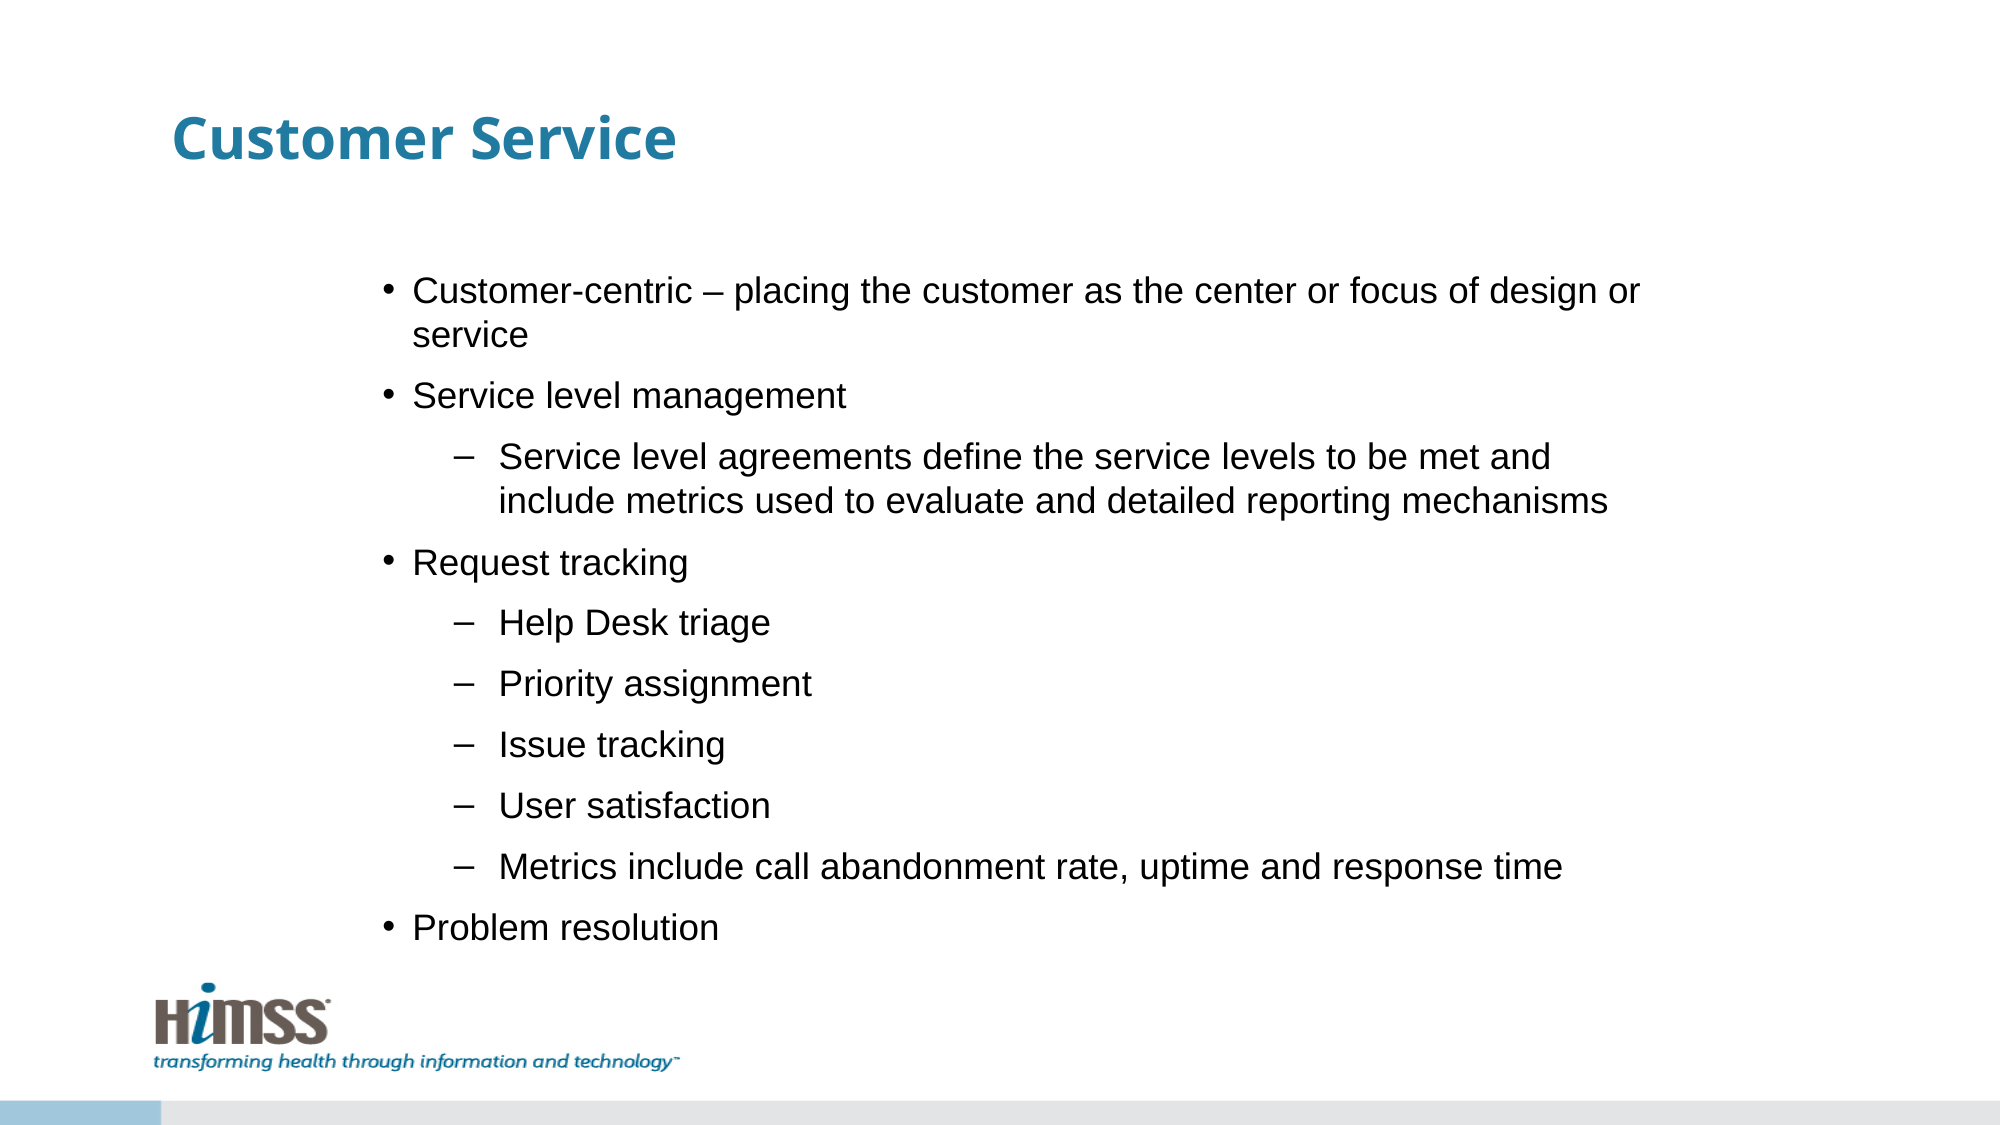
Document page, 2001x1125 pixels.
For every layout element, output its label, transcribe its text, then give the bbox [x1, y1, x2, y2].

list Customer-centric – placing the customer as the center or focus of design or service Service level management Service level agreements define the service levels to be met and include metrics used to evaluate and detailed reporting mechanisms Request tracking Help Desk triage Priority assignment Issue tracking User satisfaction Metrics include call abandonment rate, uptime and response time Problem resolution [367, 259, 1675, 973]
picture [0, 0, 2000, 1125]
title Customer Service [156, 93, 1900, 226]
